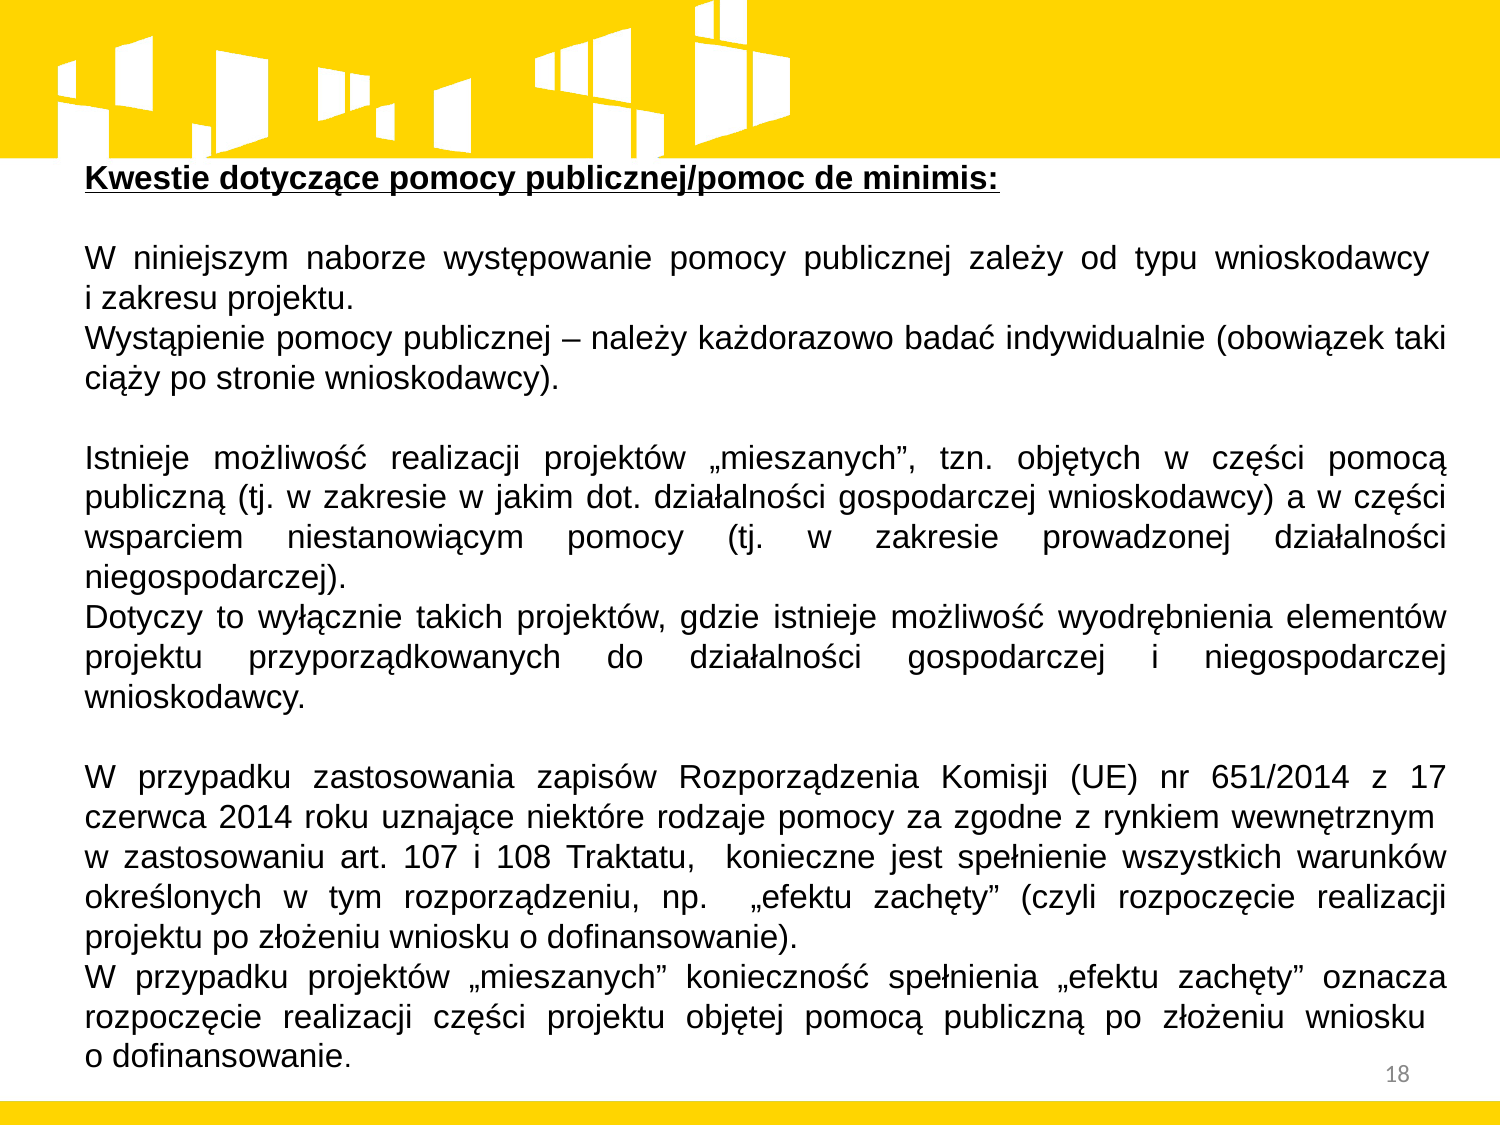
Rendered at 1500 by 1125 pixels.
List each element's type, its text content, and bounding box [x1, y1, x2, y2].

picture [0, 0, 1500, 1125]
text_box Kwestie dotyczące pomocy publicznej/pomoc de minimis: W niniejszym naborze występowanie pomocy publicznej zależy od typu wnioskodawcy i zakresu projektu. Wystąpienie pomocy publicznej – należy każdorazowo badać indywidualnie (obowiązek taki ciąży po stronie wnioskodawcy). Istnieje możliwość realizacji projektów „mieszanych”, tzn. objętych w części pomocą publiczną (tj. w zakresie w jakim dot. działalności gospodarczej wnioskodawcy) a w części wsparciem niestanowiącym pomocy (tj. w zakresie prowadzonej działalności niegospodarczej). Dotyczy to wyłącznie takich projektów, gdzie istnieje możliwość wyodrębnienia elementów projektu przyporządkowanych do działalności gospodarczej i niegospodarczej wnioskodawcy. W przypadku zastosowania zapisów Rozporządzenia Komisji (UE) nr 651/2014 z 17 czerwca 2014 roku uznające niektóre rodzaje pomocy za zgodne z rynkiem wewnętrznym w zastosowaniu art. 107 i 108 Traktatu, konieczne jest spełnienie wszystkich warunków określonych w tym rozporządzeniu, np. „efektu zachęty” (czyli rozpoczęcie realizacji projektu po złożeniu wniosku o dofinansowanie). W przypadku projektów „mieszanych” konieczność spełnienia „efektu zachęty” oznacza rozpoczęcie realizacji części projektu objętej pomocą publiczną po złożeniu wniosku o dofinansowanie. [69, 148, 1464, 1117]
